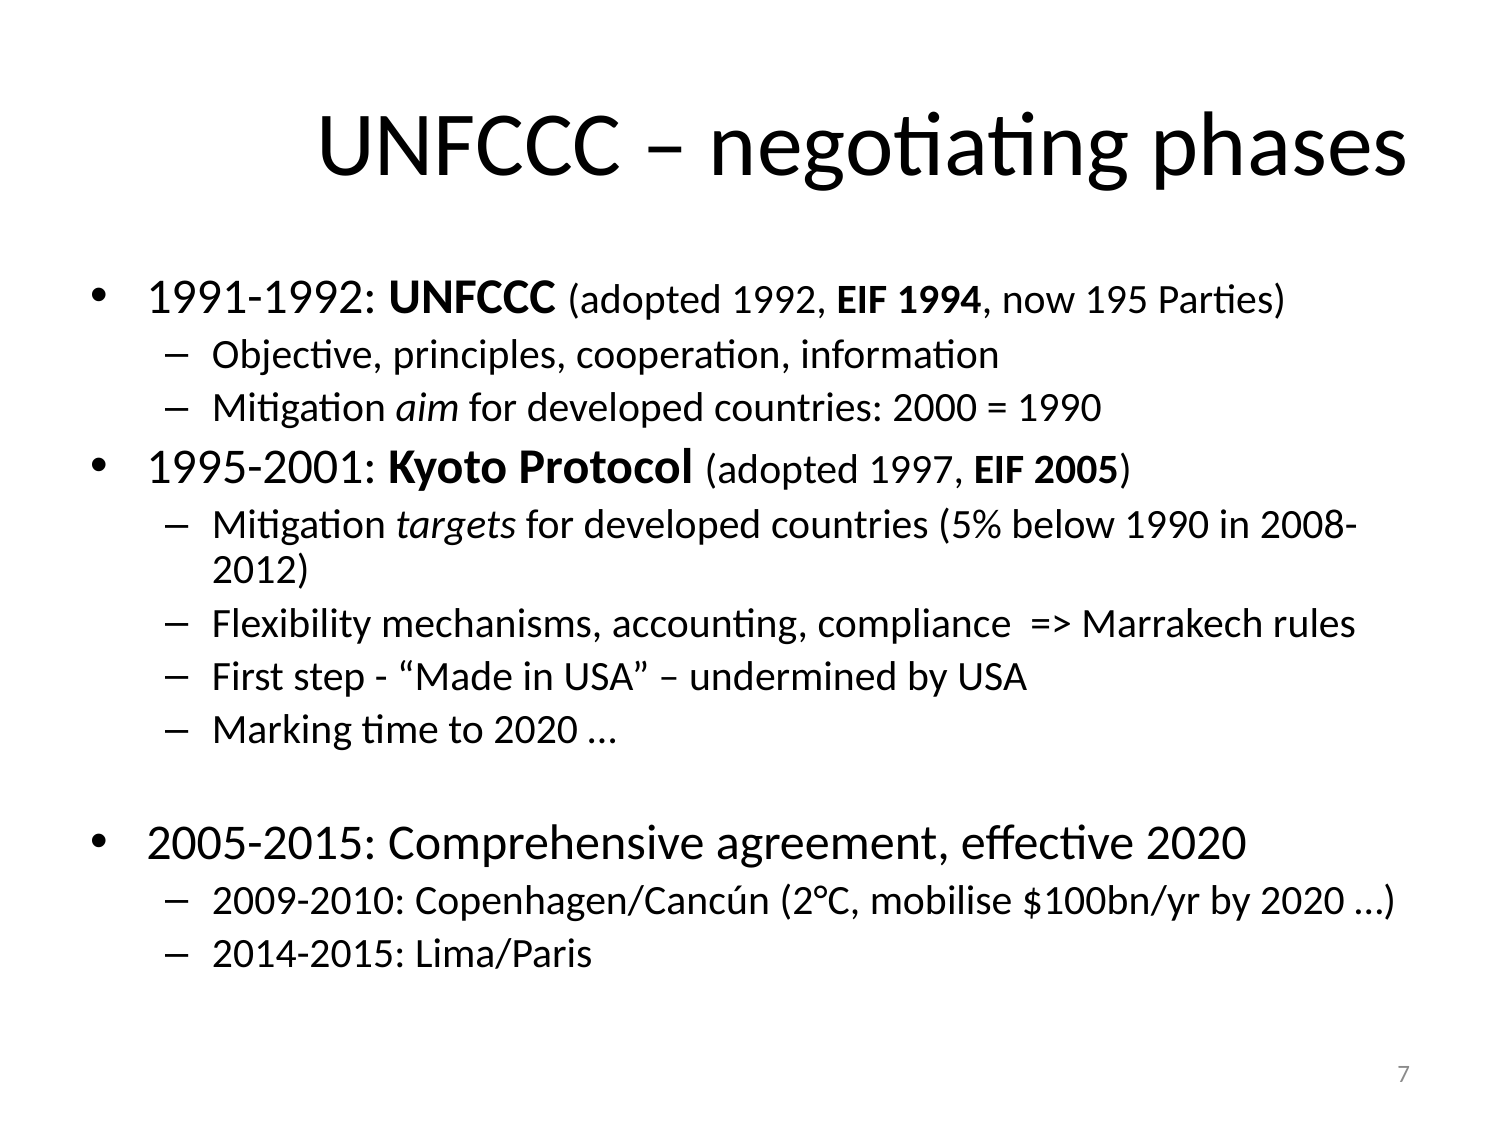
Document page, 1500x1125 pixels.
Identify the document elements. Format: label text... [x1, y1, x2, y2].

list 1991-1992: UNFCCC (adopted 1992, EIF 1994, now 195 Parties) Objective, principles, cooperation, information Mitigation aim for developed countries: 2000 = 1990 1995-2001: Kyoto Protocol (adopted 1997, EIF 2005) Mitigation targets for developed countries (5% below 1990 in 2008-2012) Flexibility mechanisms, accounting, compliance => Marrakech rules First step - “Made in USA” – undermined by USA Marking time to 2020 … 2005-2015: Comprehensive agreement, effective 2020 2009-2010: Copenhagen/Cancún (2°C, mobilise $100bn/yr by 2020 …) 2014-2015: Lima/Paris [74, 262, 1426, 1006]
slide_number 7 [1074, 1042, 1425, 1103]
title UNFCCC – negotiating phases [74, 44, 1426, 233]
